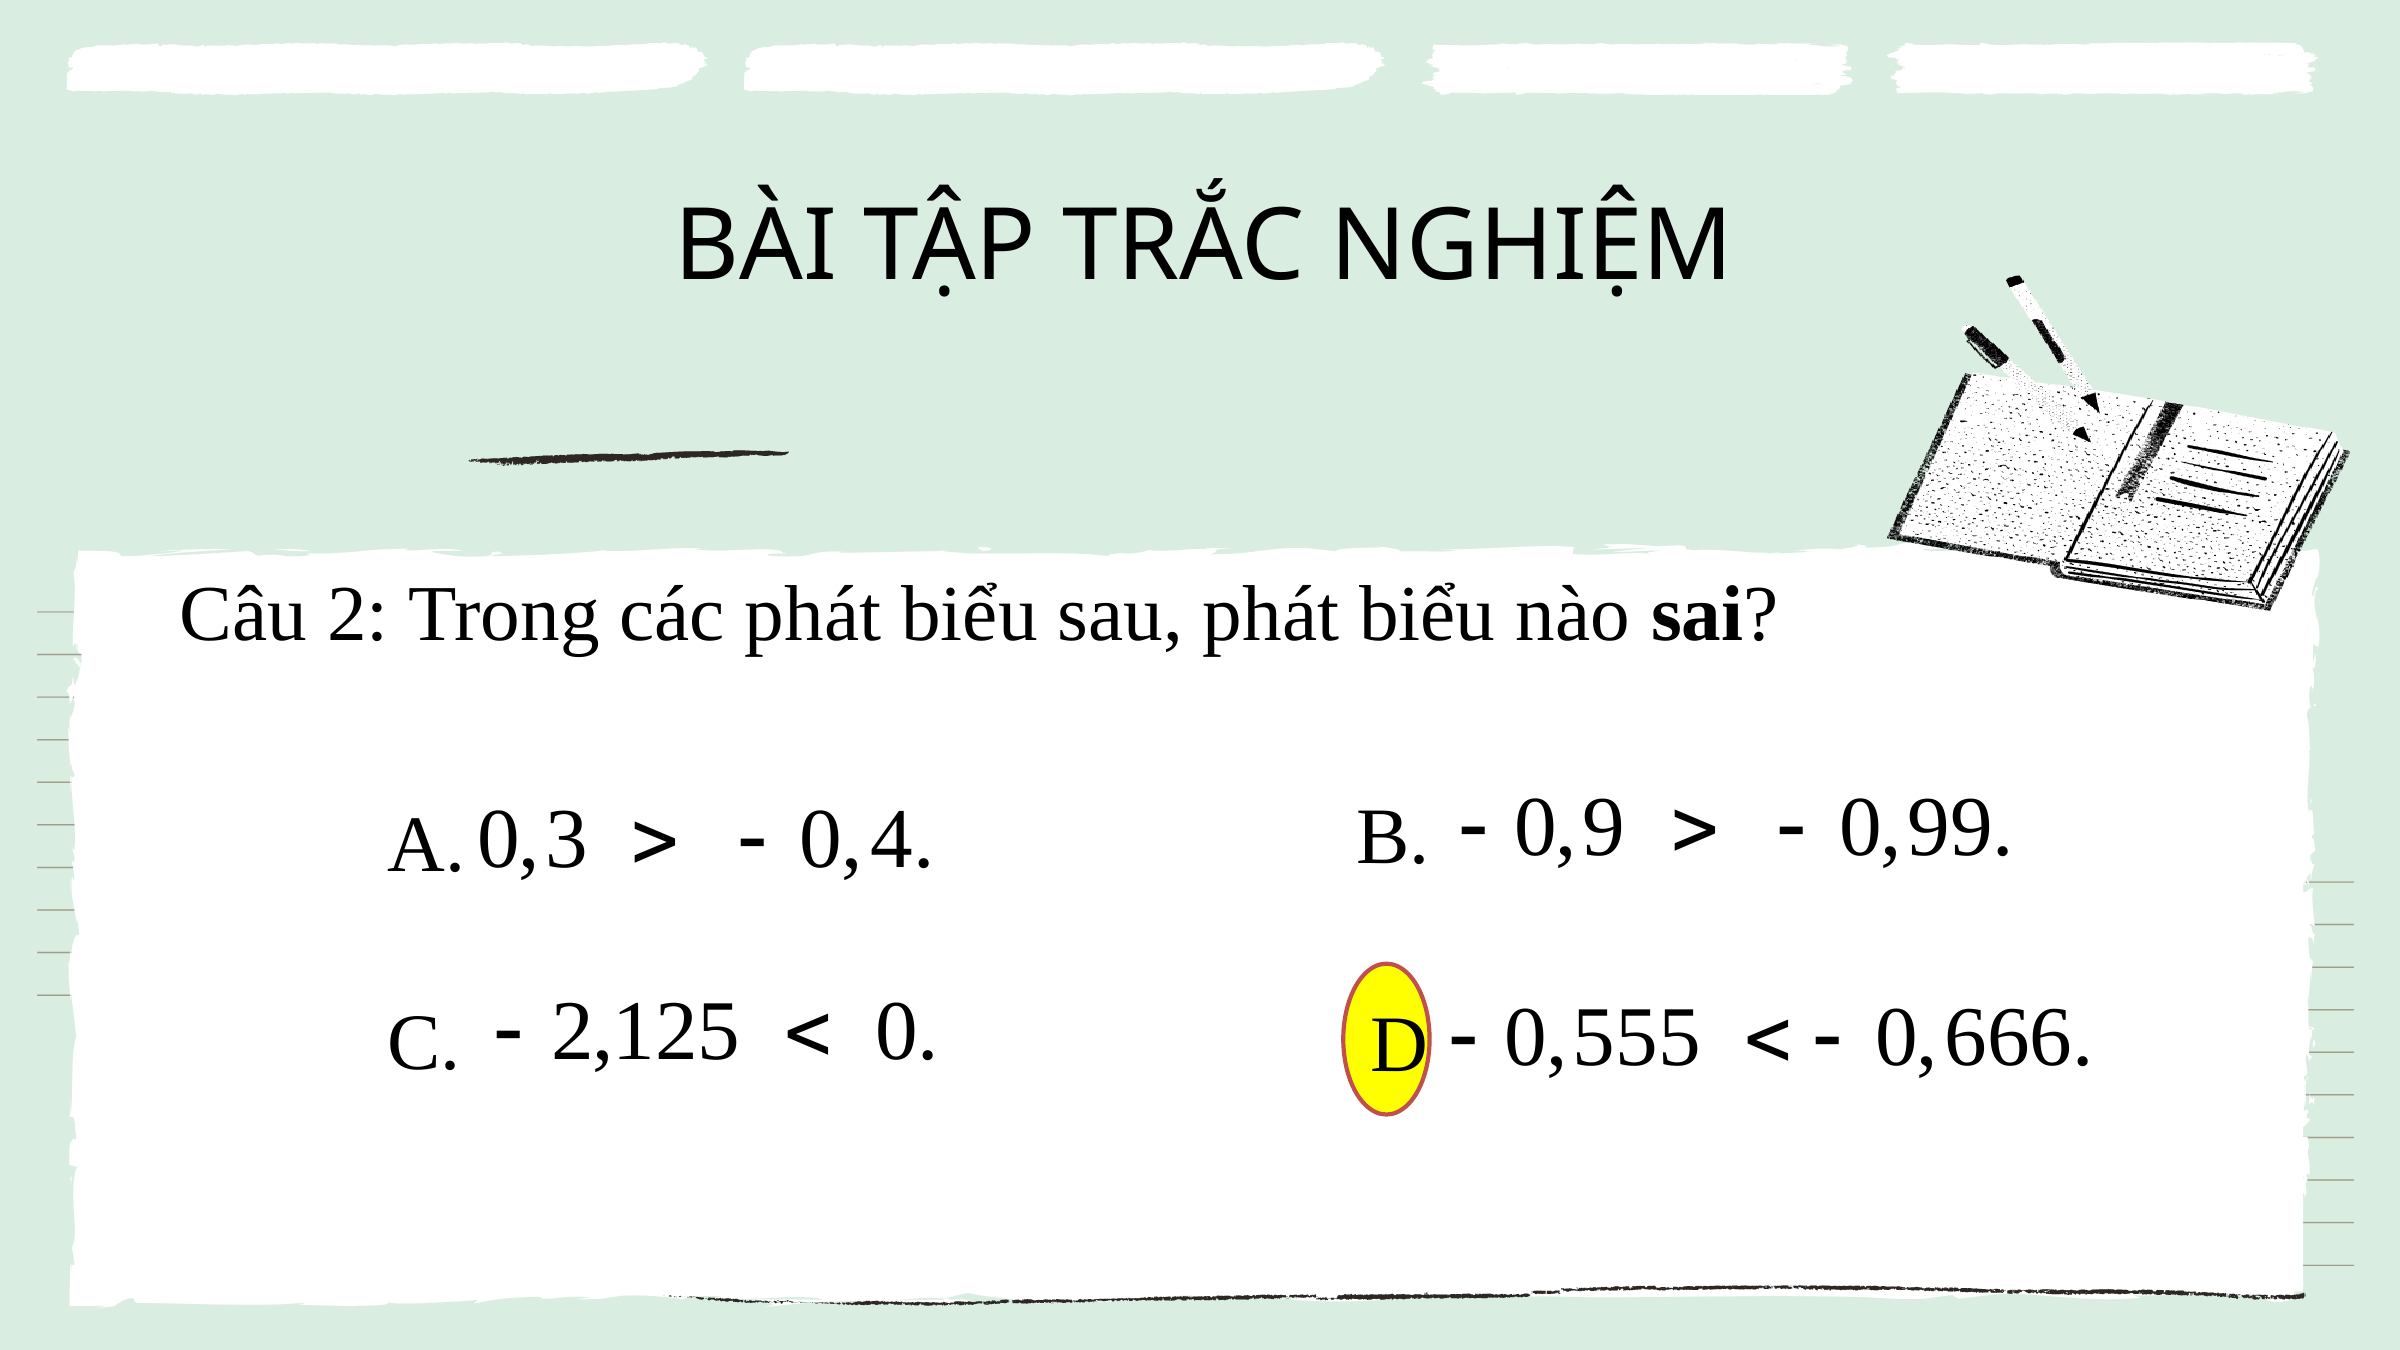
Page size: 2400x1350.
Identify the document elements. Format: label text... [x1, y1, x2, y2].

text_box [483, 986, 947, 1096]
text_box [467, 794, 943, 898]
text_box Câu 2: Trong các phát biểu sau, phát biểu nào sai? [164, 564, 2235, 826]
text_box D. [1341, 962, 1480, 1115]
text_box BÀI TẬP TRẮC NGHIỆM [660, 172, 1750, 307]
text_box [1448, 781, 2021, 892]
text_box A. [352, 764, 981, 916]
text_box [1438, 992, 2103, 1103]
text_box D [1343, 963, 1430, 1115]
picture [0, 0, 2400, 1350]
text_box B. [1341, 755, 1480, 908]
text_box C. [352, 961, 580, 1113]
